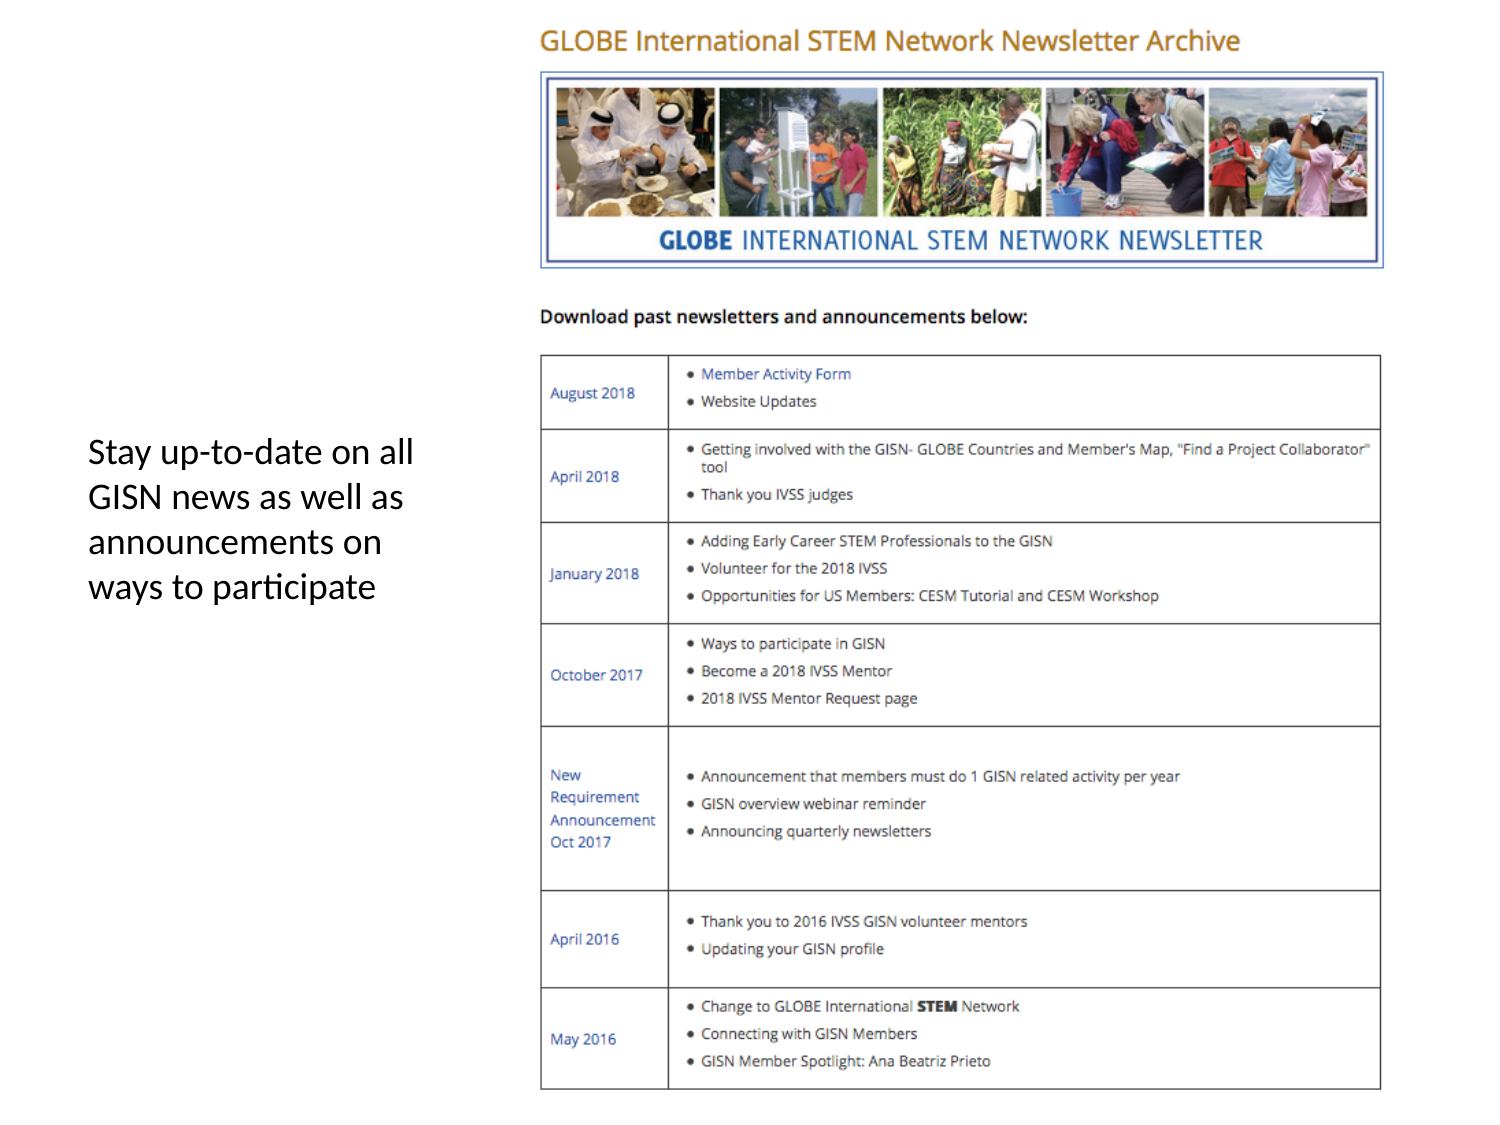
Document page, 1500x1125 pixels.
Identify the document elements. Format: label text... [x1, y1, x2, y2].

text_box Stay up-to-date on all GISN news as well as announcements on ways to participate [73, 419, 449, 615]
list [519, 10, 1406, 1106]
